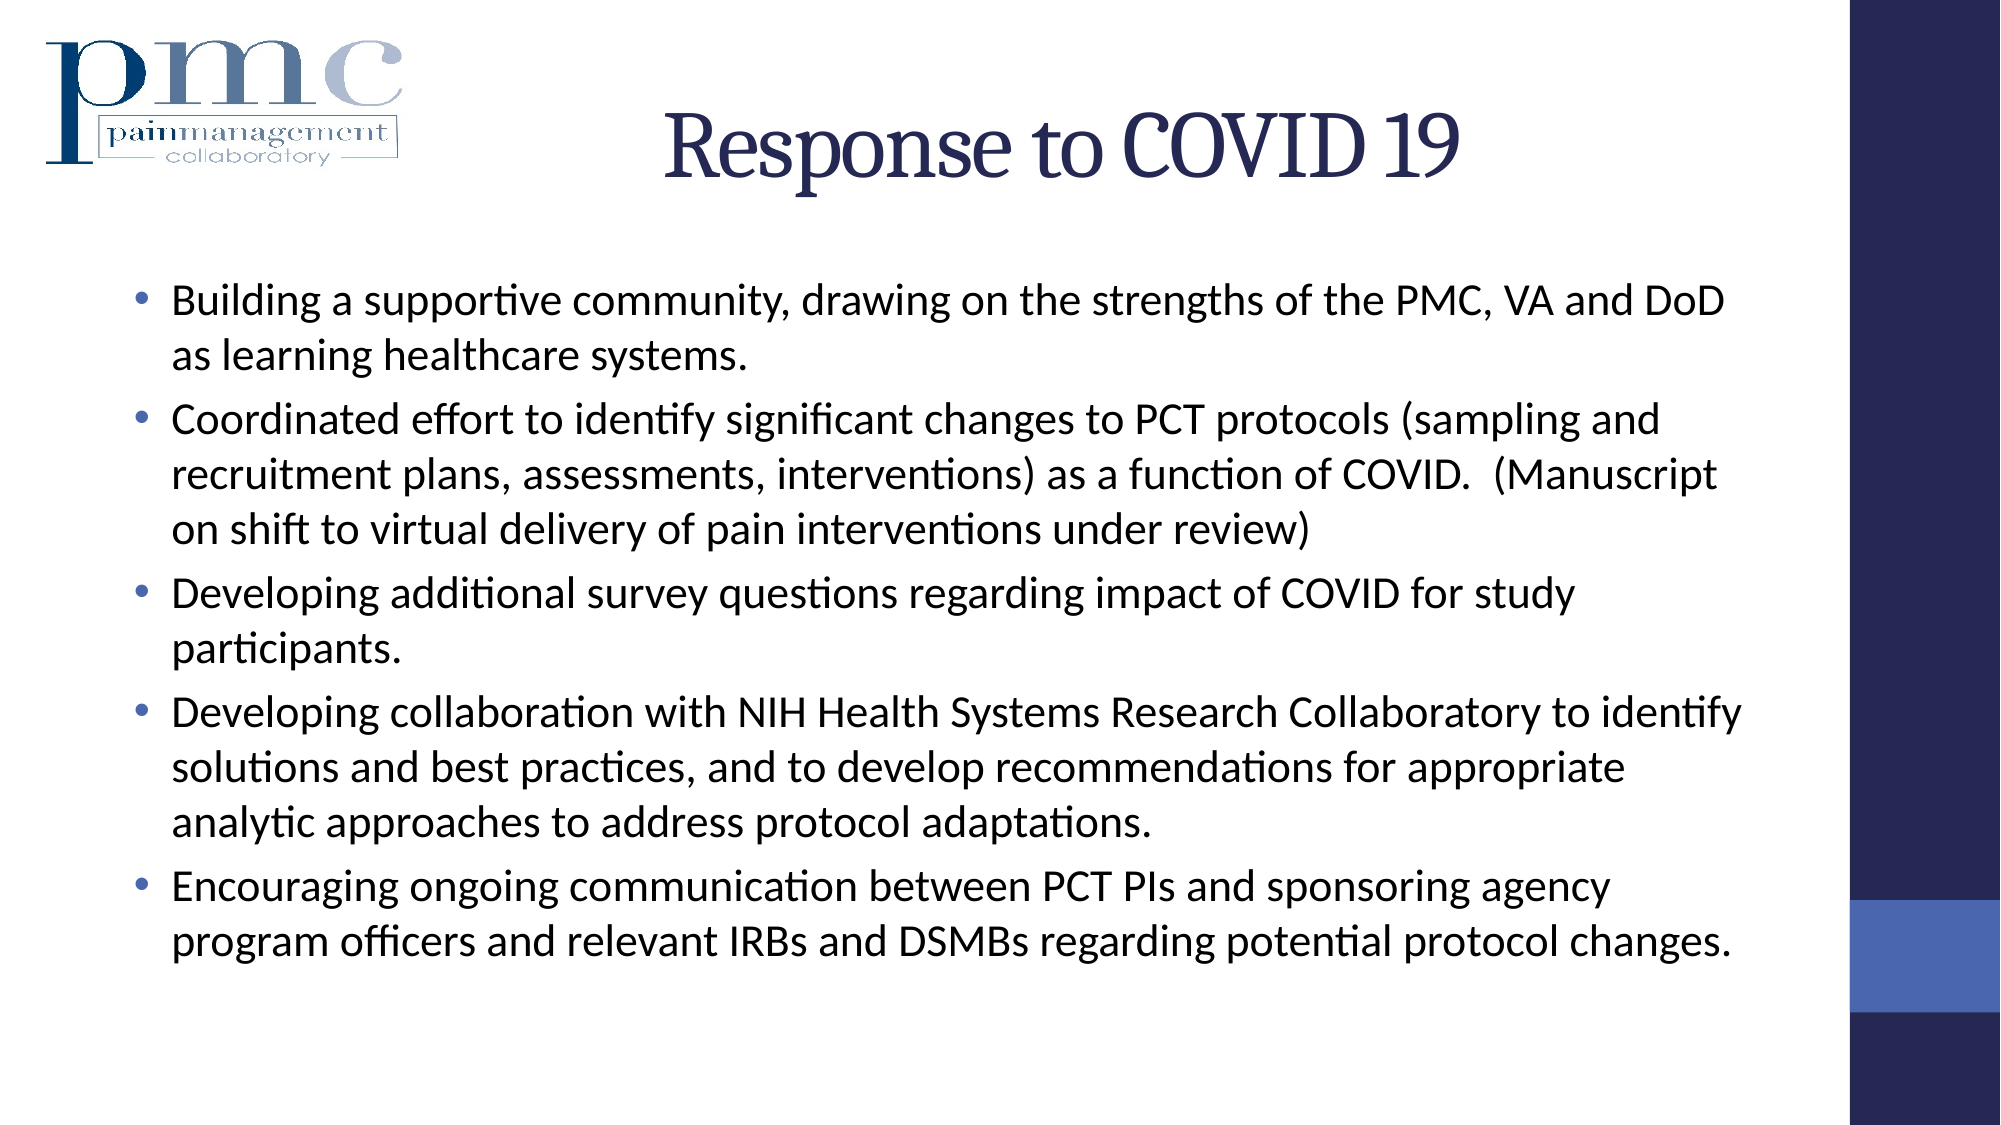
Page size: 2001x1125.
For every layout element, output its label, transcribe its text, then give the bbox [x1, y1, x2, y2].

picture [0, 12, 453, 188]
title Response to COVID 19 [500, 45, 1625, 233]
list Building a supportive community, drawing on the strengths of the PMC, VA and DoD as learning healthcare systems. Coordinated effort to identify significant changes to PCT protocols (sampling and recruitment plans, assessments, interventions) as a function of COVID. (Manuscript on shift to virtual delivery of pain interventions under review) Developing additional survey questions regarding impact of COVID for study participants. Developing collaboration with NIH Health Systems Research Collaboratory to identify solutions and best practices, and to develop recommendations for appropriate analytic approaches to address protocol adaptations. Encouraging ongoing communication between PCT PIs and sponsoring agency program officers and relevant IRBs and DSMBs regarding potential protocol changes. [99, 262, 1767, 1050]
